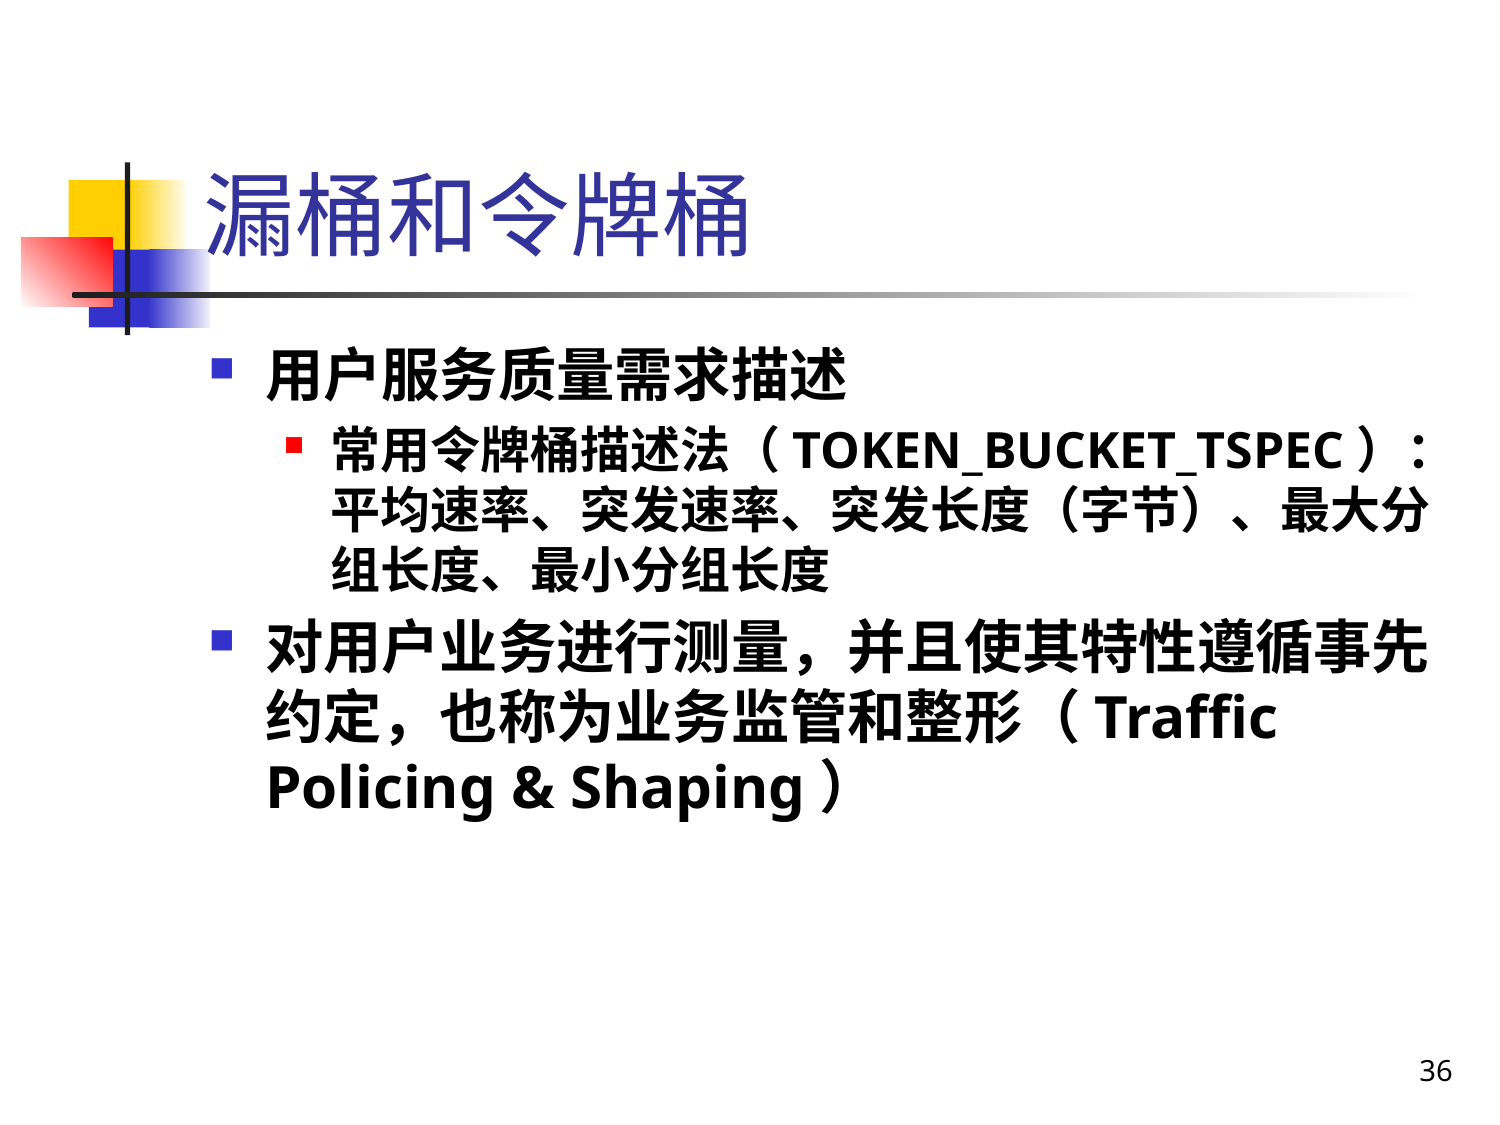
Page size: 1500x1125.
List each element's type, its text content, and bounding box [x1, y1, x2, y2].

list 用户服务质量需求描述 常用令牌桶描述法（TOKEN_BUCKET_TSPEC）：平均速率、突发速率、突发长度（字节）、最大分组长度、最小分组长度 对用户业务进行测量，并且使其特性遵循事先约定，也称为业务监管和整形（Traffic Policing & Shaping） [193, 331, 1469, 929]
slide_number 36 [1154, 1023, 1468, 1100]
title 漏桶和令牌桶 [188, 35, 1468, 275]
